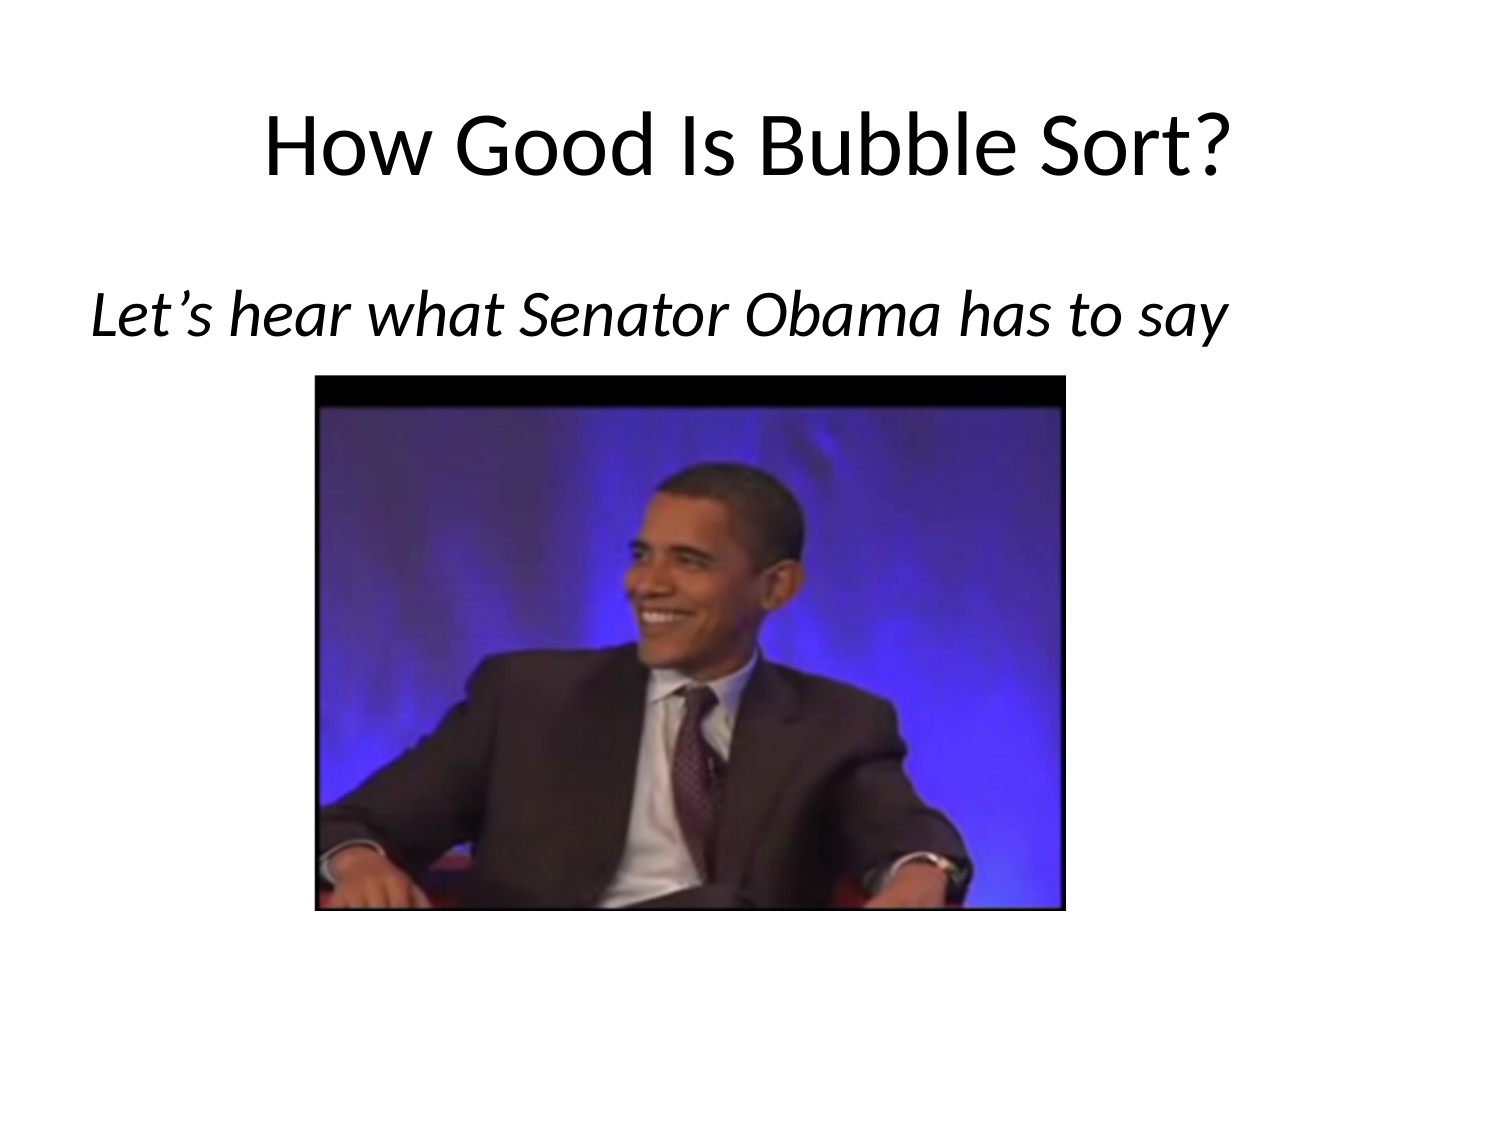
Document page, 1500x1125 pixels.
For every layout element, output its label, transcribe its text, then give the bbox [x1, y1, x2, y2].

title How Good Is Bubble Sort? [75, 45, 1425, 233]
list Let’s hear what Senator Obama has to say [75, 262, 1425, 1005]
picture [312, 374, 1066, 912]
